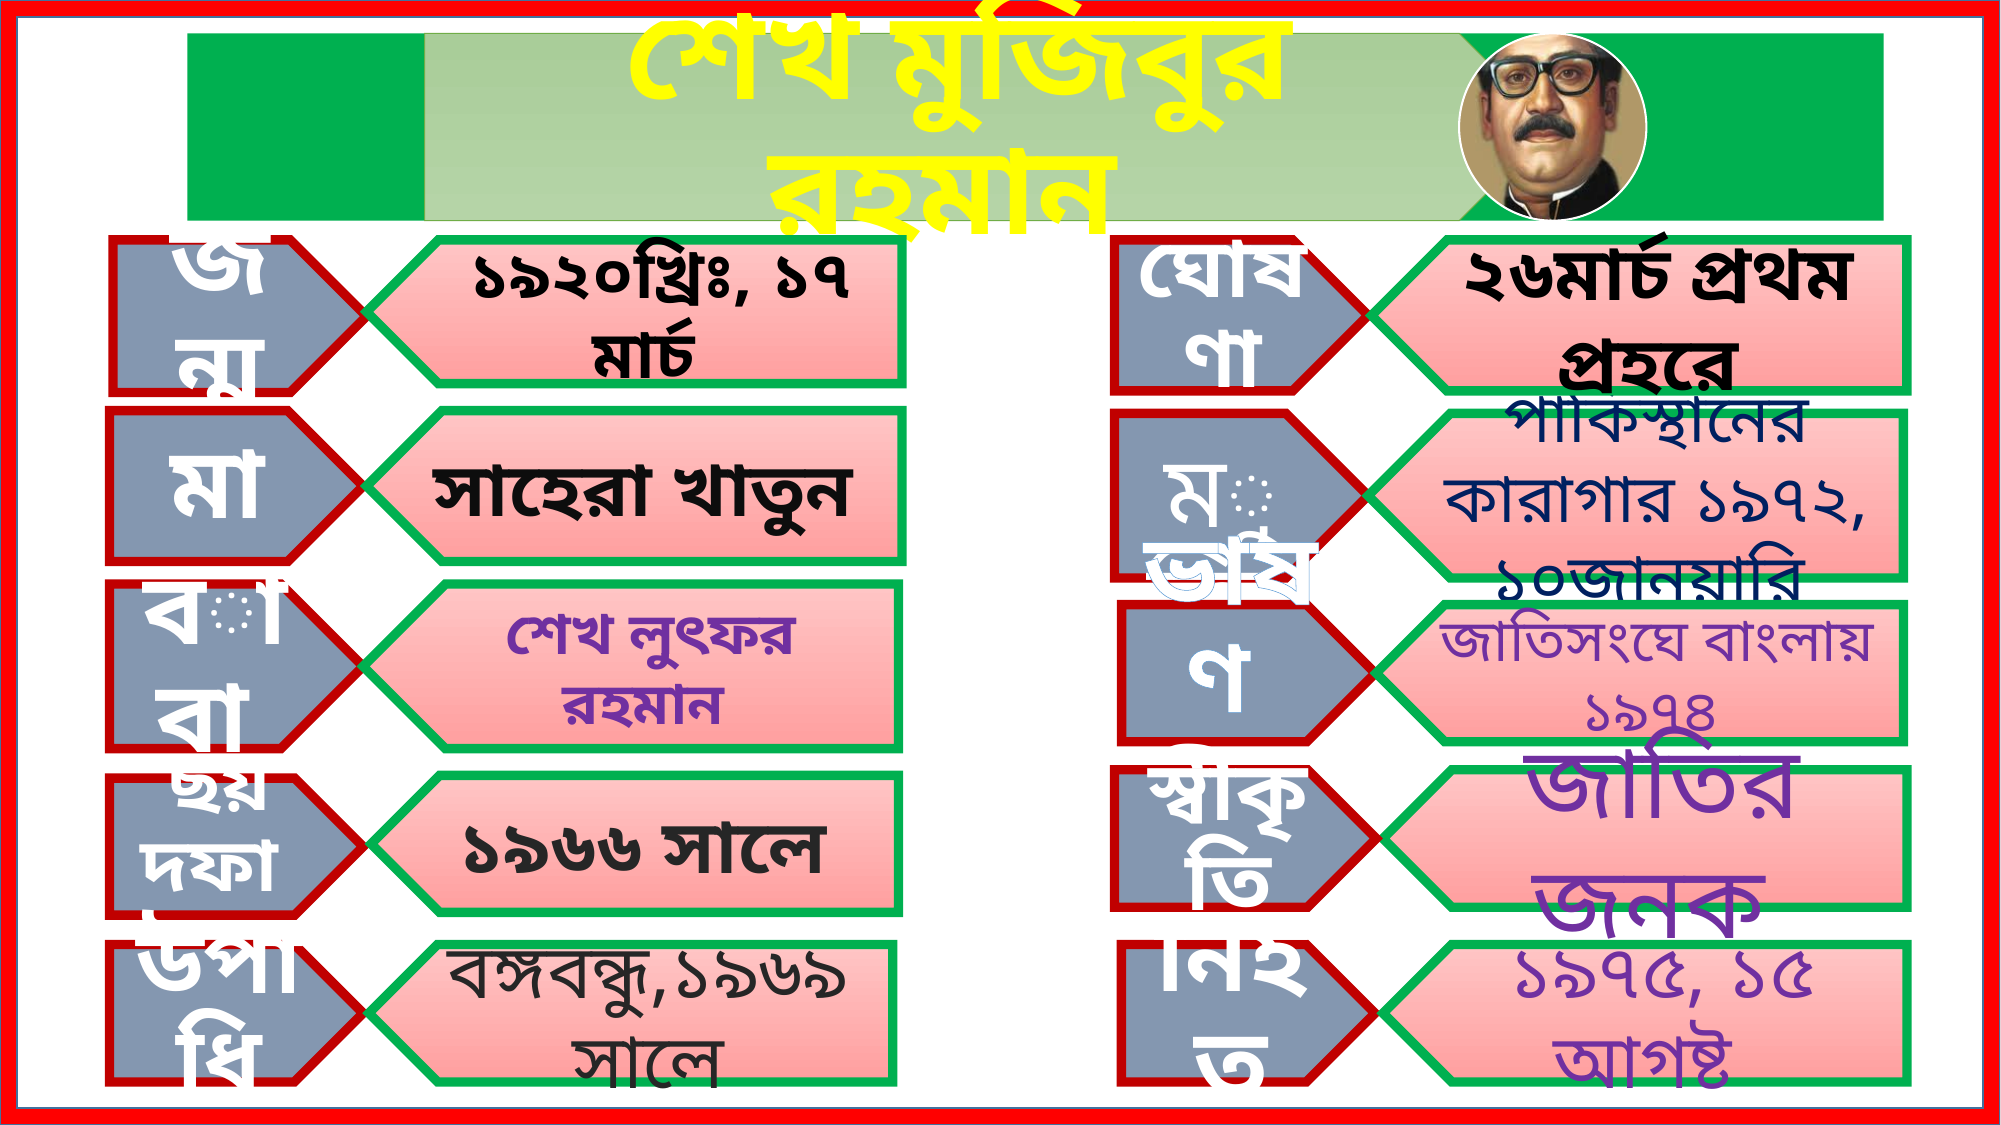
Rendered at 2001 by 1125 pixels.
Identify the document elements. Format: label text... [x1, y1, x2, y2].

text_box স্বীকৃতি [1113, 768, 1378, 909]
text_box ২৬মার্চ প্রথম প্রহরে [1370, 238, 1908, 392]
text_box ১৯৬৬ সালে [369, 774, 900, 914]
text_box মুক্তি [1113, 412, 1368, 580]
text_box বঙ্গবন্ধু,১৯৬৯ সালে [367, 943, 894, 1083]
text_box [187, 33, 1884, 221]
text_box ঘোষণা [1113, 238, 1370, 392]
text_box উপাধি [108, 943, 365, 1083]
text_box জাতিসংঘে বাংলায় ১৯৭৪ [1374, 603, 1905, 743]
text_box ১৯২০খ্রিঃ, ১৭ মার্চ [365, 238, 903, 385]
text_box শেখ লুৎফর রহমান [361, 582, 900, 750]
text_box নিহত [1120, 943, 1377, 1083]
text_box সাহেরা খাতুন [365, 409, 903, 563]
text_box ছয় দফা [108, 777, 365, 917]
text_box জন্ম [111, 238, 369, 394]
text_box ১৯৭৫, ১৫ আগষ্ট [1381, 943, 1908, 1083]
text_box বাবা [108, 582, 363, 750]
text_box ভাষণ [1120, 603, 1375, 743]
text_box পাকিস্থানের কারাগার ১৯৭২, ১০জানুয়ারি [1366, 412, 1905, 580]
text_box মা [108, 409, 365, 563]
text_box জাতির জনক [1381, 768, 1908, 909]
